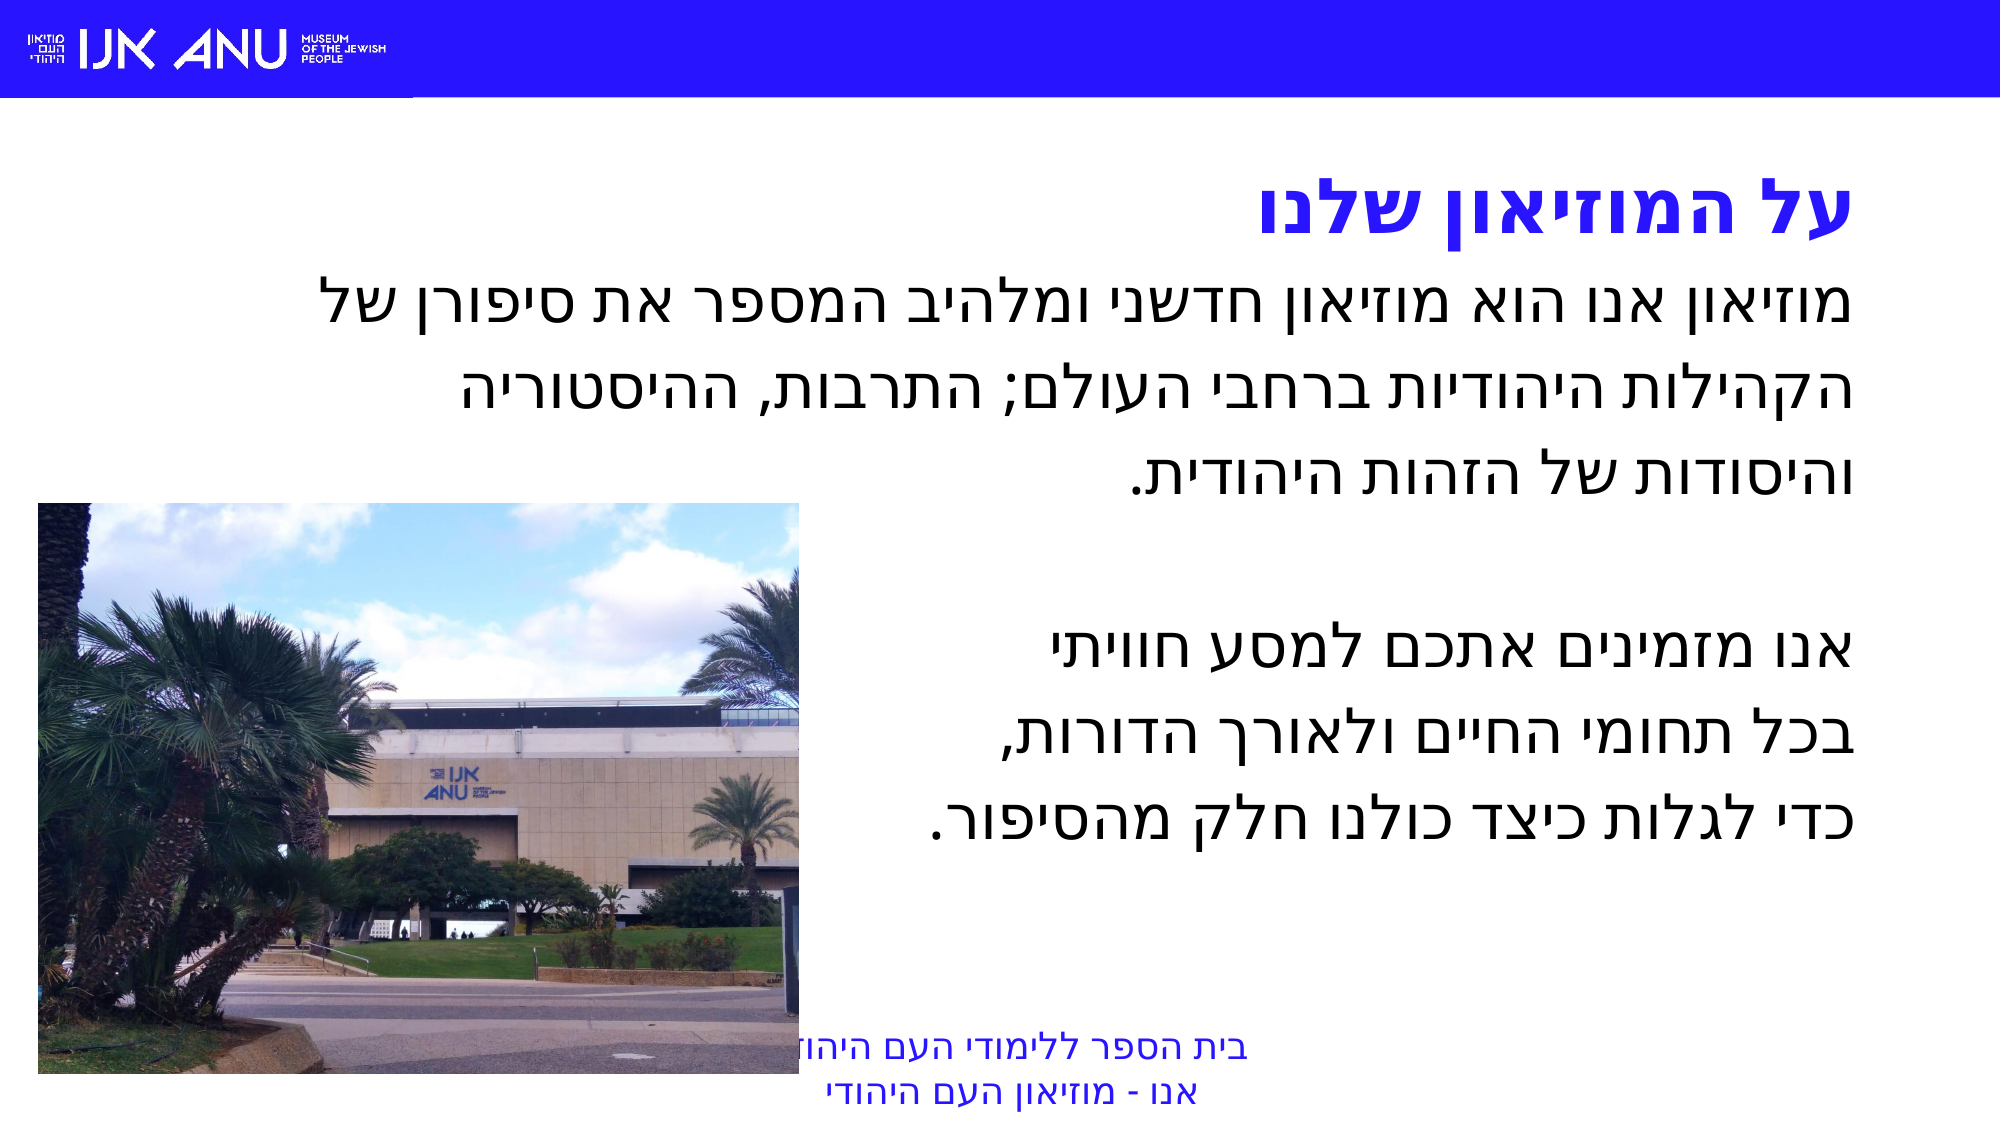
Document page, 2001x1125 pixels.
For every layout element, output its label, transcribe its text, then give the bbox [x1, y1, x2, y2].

picture [38, 503, 799, 1074]
picture [0, 0, 413, 98]
text_box בית הספר ללימודי העם היהודי אנו - מוזיאון העם היהודי [677, 1014, 1348, 1125]
text_box על המוזיאון שלנו מוזיאון אנו הוא מוזיאון חדשני ומלהיב המספר את סיפורן של הקהילות היהודיות ברחבי העולם; התרבות, ההיסטוריה והיסודות של הזהות היהודית. אנו מזמינים אתכם למסע חוויתי בכל תחומי החיים ולאורך הדורות, כדי לגלות כיצד כולנו חלק מהסיפור. [803, 553, 1873, 946]
